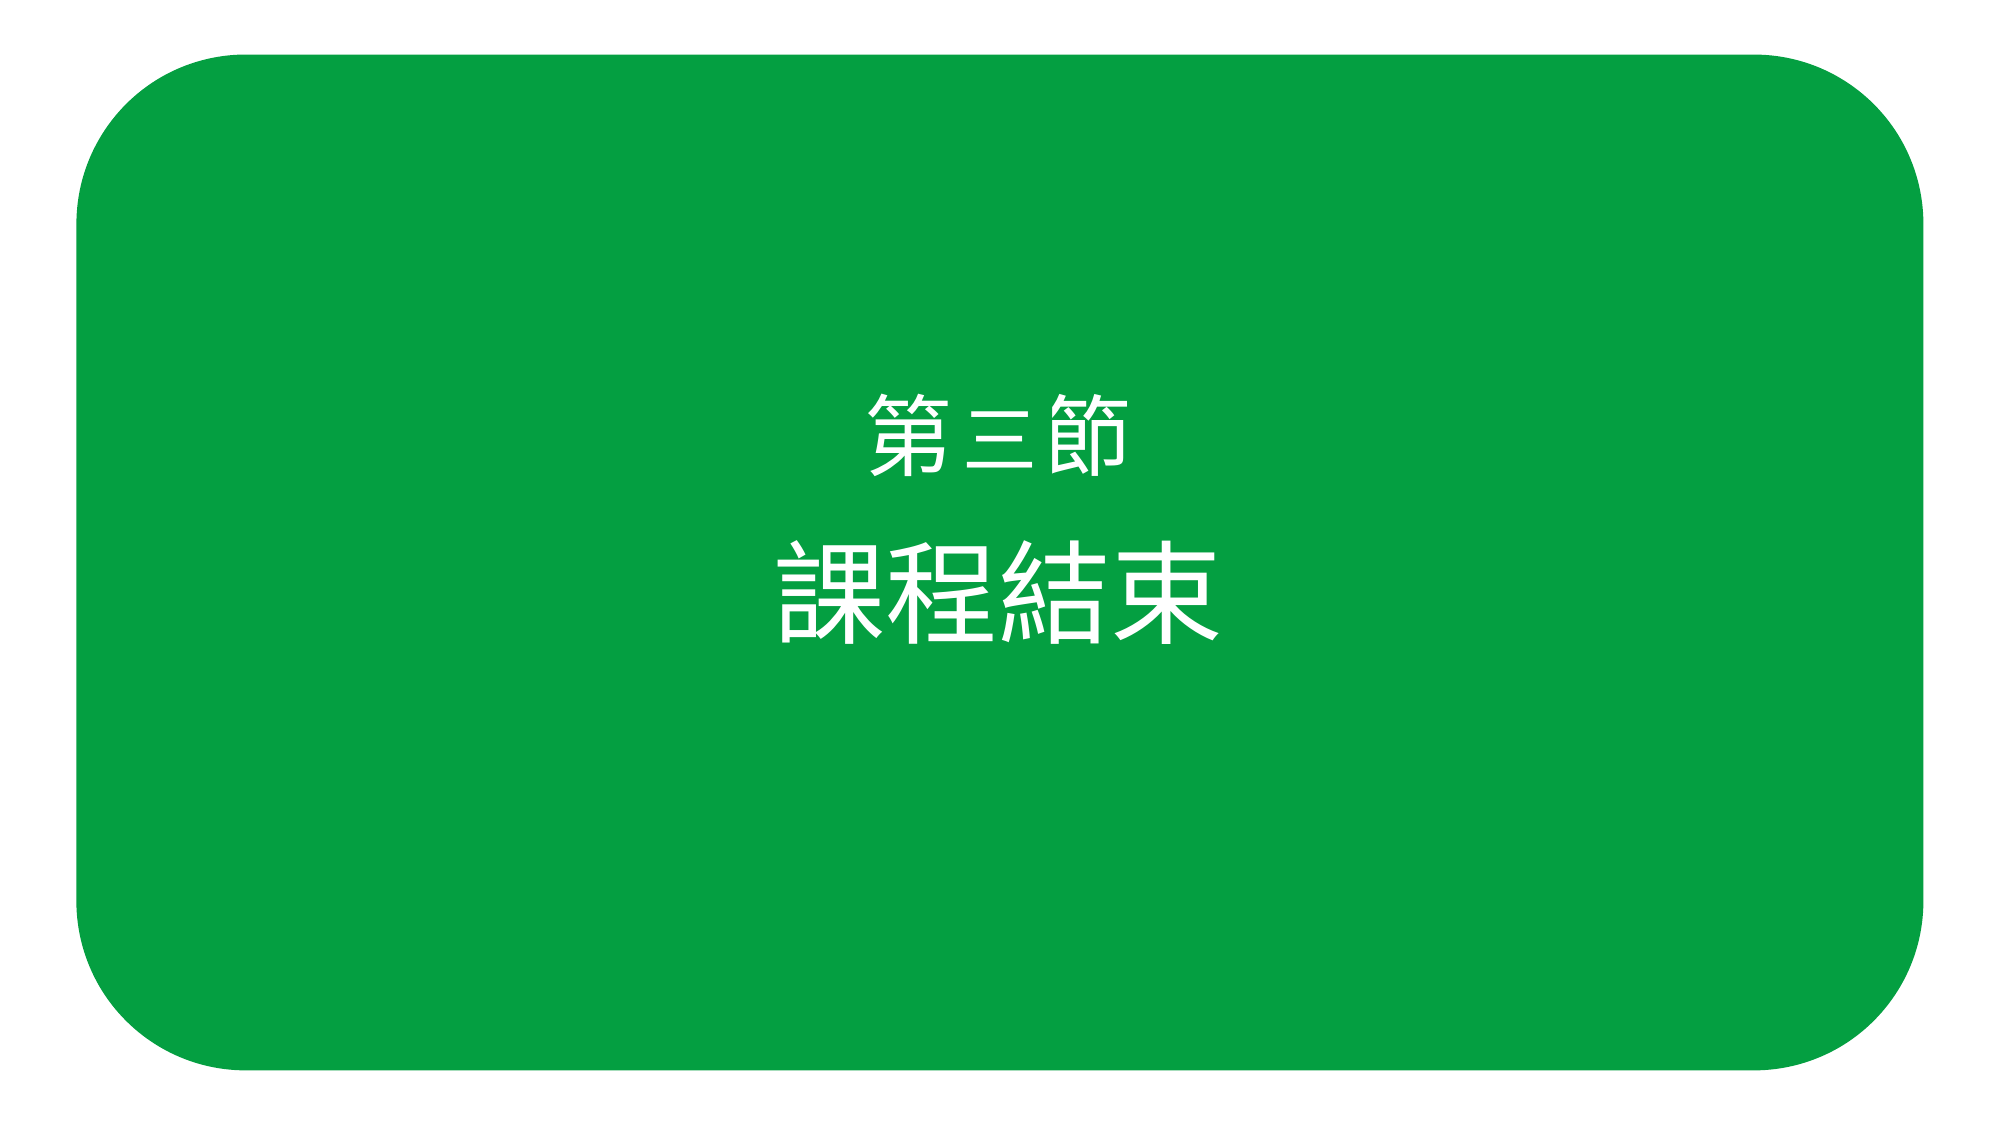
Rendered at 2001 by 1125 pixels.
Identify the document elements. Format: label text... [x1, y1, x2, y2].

text_box 三 [947, 385, 1053, 490]
